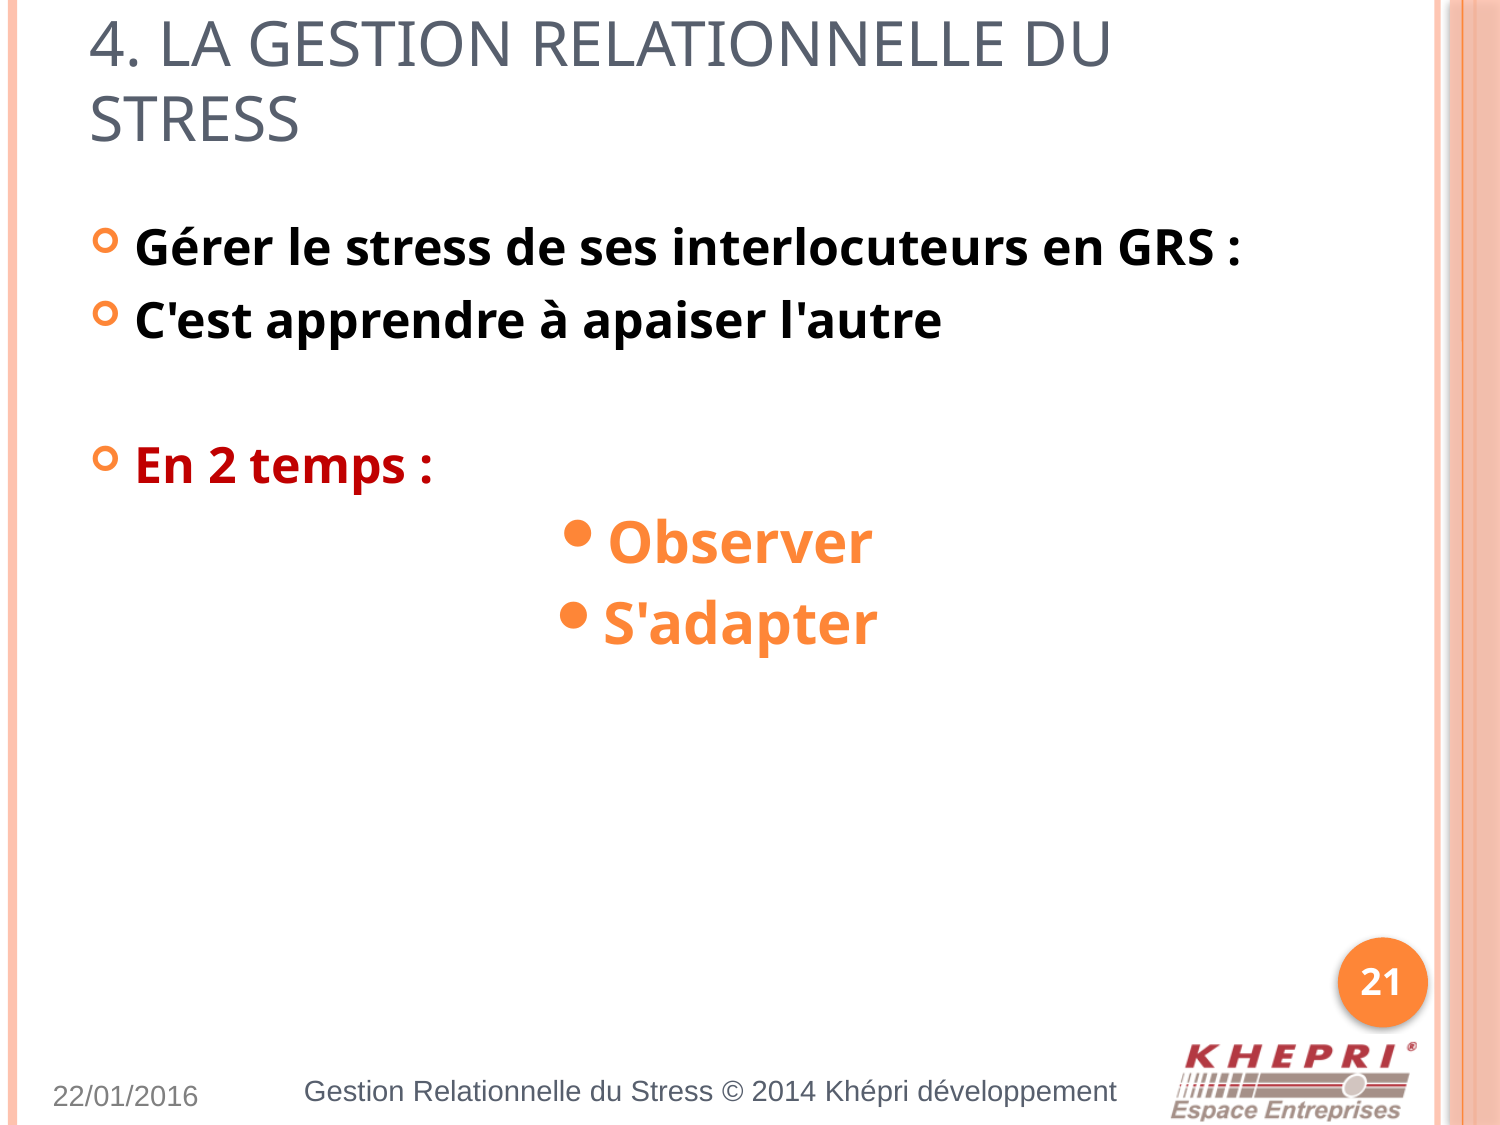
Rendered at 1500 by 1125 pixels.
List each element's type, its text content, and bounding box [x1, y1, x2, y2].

title 4. La gestion relationnelle du stress [75, 45, 1300, 161]
list Gérer le stress de ses interlocuteurs en GRS : C'est apprendre à apaiser l'autre En 2 temps : Observer S'adapter [75, 208, 1300, 1062]
picture [1163, 1034, 1419, 1125]
